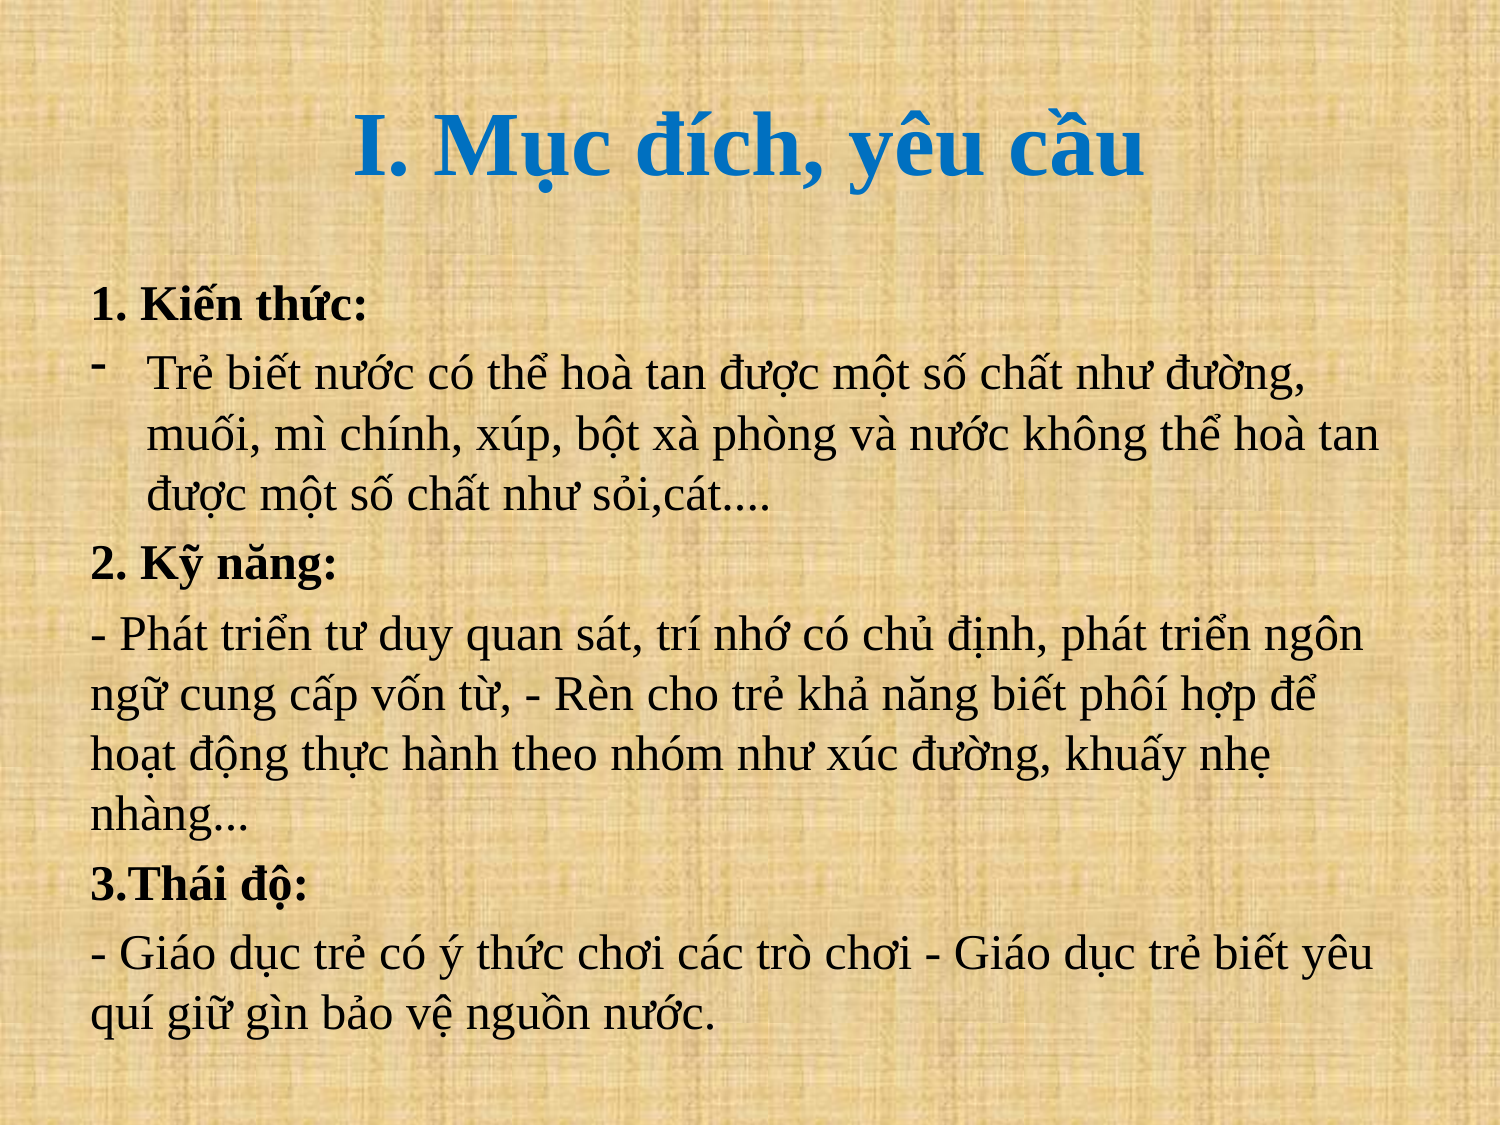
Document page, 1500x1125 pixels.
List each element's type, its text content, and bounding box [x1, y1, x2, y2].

list 1. Kiến thức: Trẻ biết nước có thể hoà tan được một số chất như đường, muối, mì chính, xúp, bột xà phòng và nước không thể hoà tan được một số chất như sỏi,cát.... 2. Kỹ năng: - Phát triển tư duy quan sát, trí nhớ có chủ định, phát triển ngôn ngữ cung cấp vốn từ, - Rèn cho trẻ khả năng biết phôí hợp để hoạt động thực hành theo nhóm như xúc đường, khuấy nhẹ nhàng... 3.Thái độ: - Giáo dục trẻ có ý thức chơi các trò chơi - Giáo dục trẻ biết yêu quí giữ gìn bảo vệ nguồn nước. [75, 262, 1425, 1005]
title I. Mục đích, yêu cầu [75, 45, 1425, 233]
picture [0, 0, 1500, 1125]
